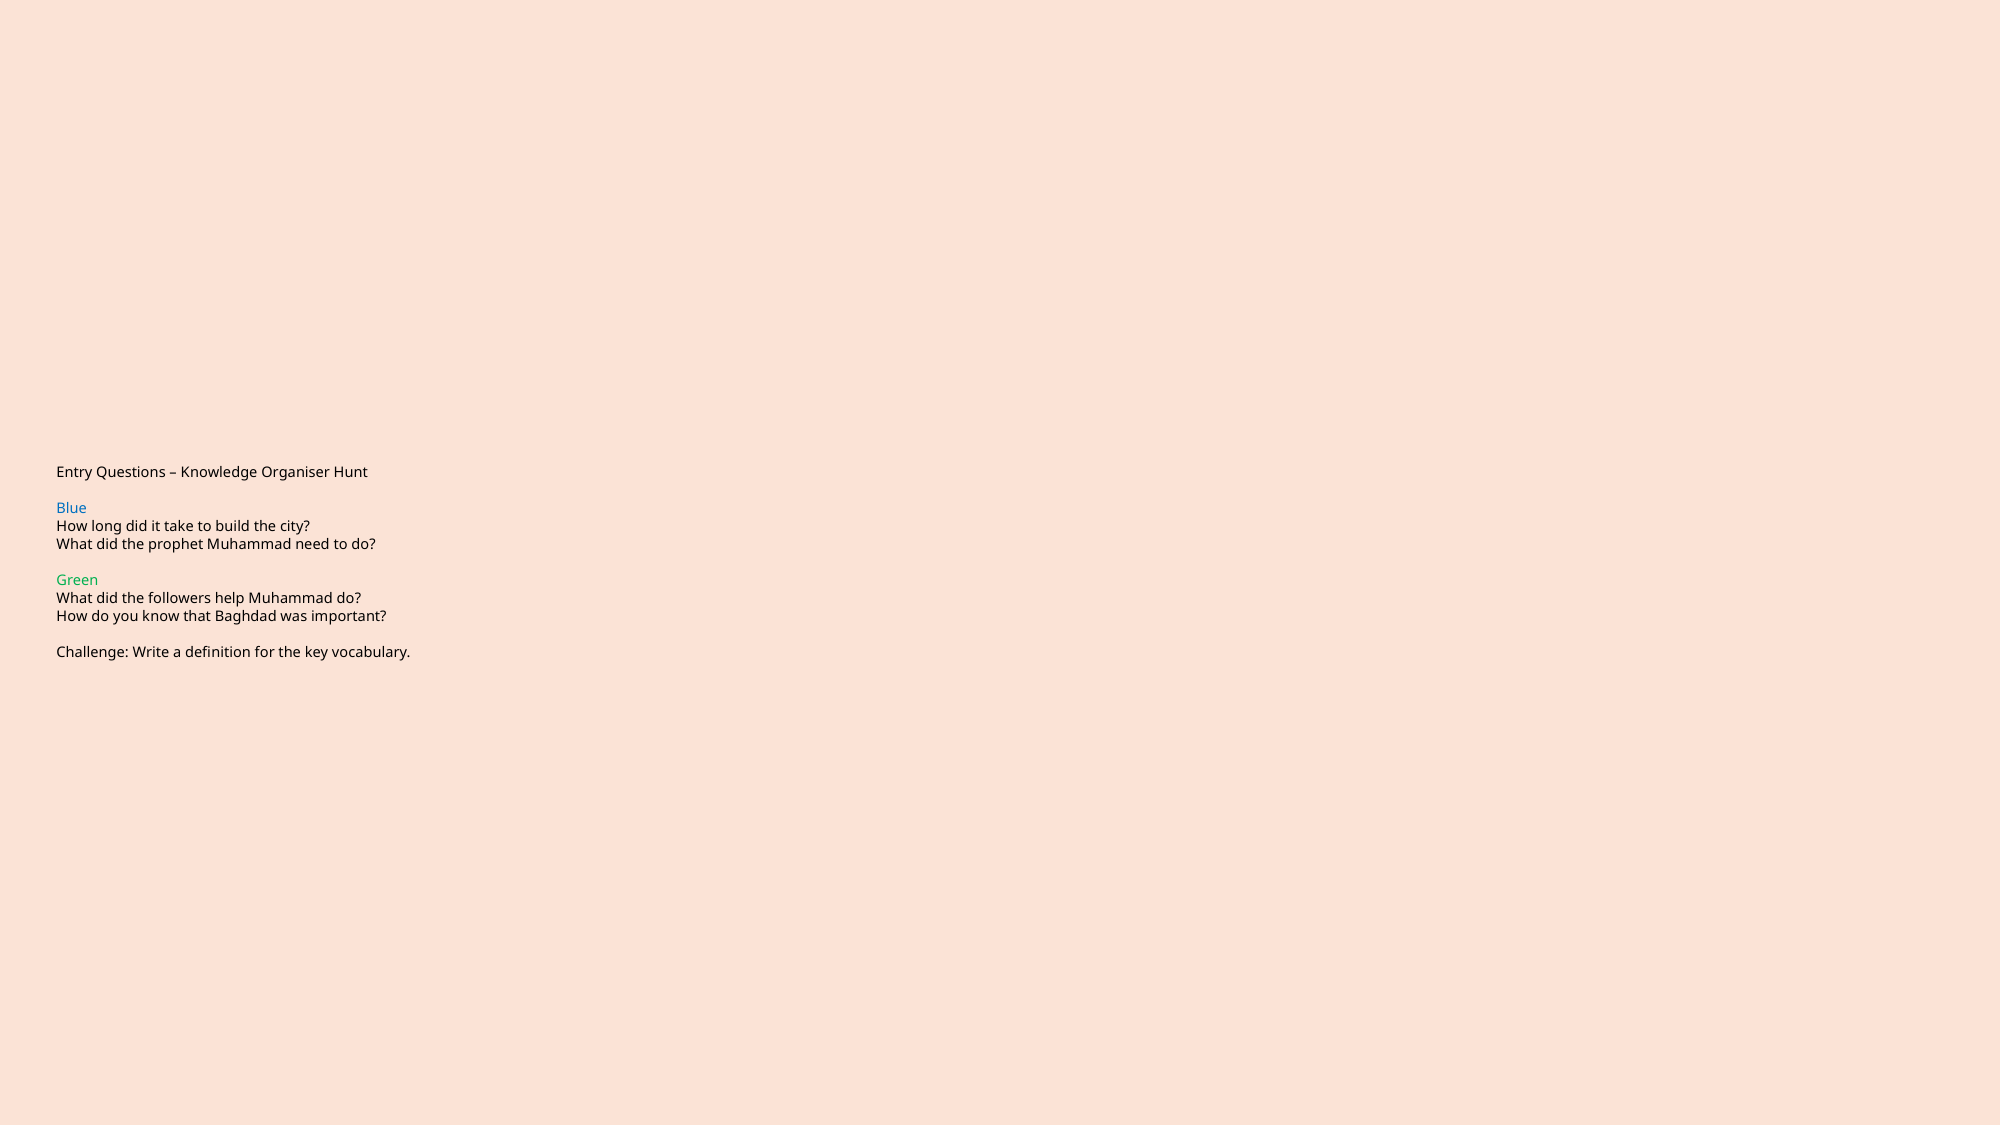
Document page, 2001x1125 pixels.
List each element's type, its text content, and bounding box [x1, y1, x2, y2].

title Entry Questions – Knowledge Organiser Hunt Blue How long did it take to build the city? What did the prophet Muhammad need to do? Green What did the followers help Muhammad do? How do you know that Baghdad was important? Challenge: Write a definition for the key vocabulary. [41, 453, 2000, 671]
